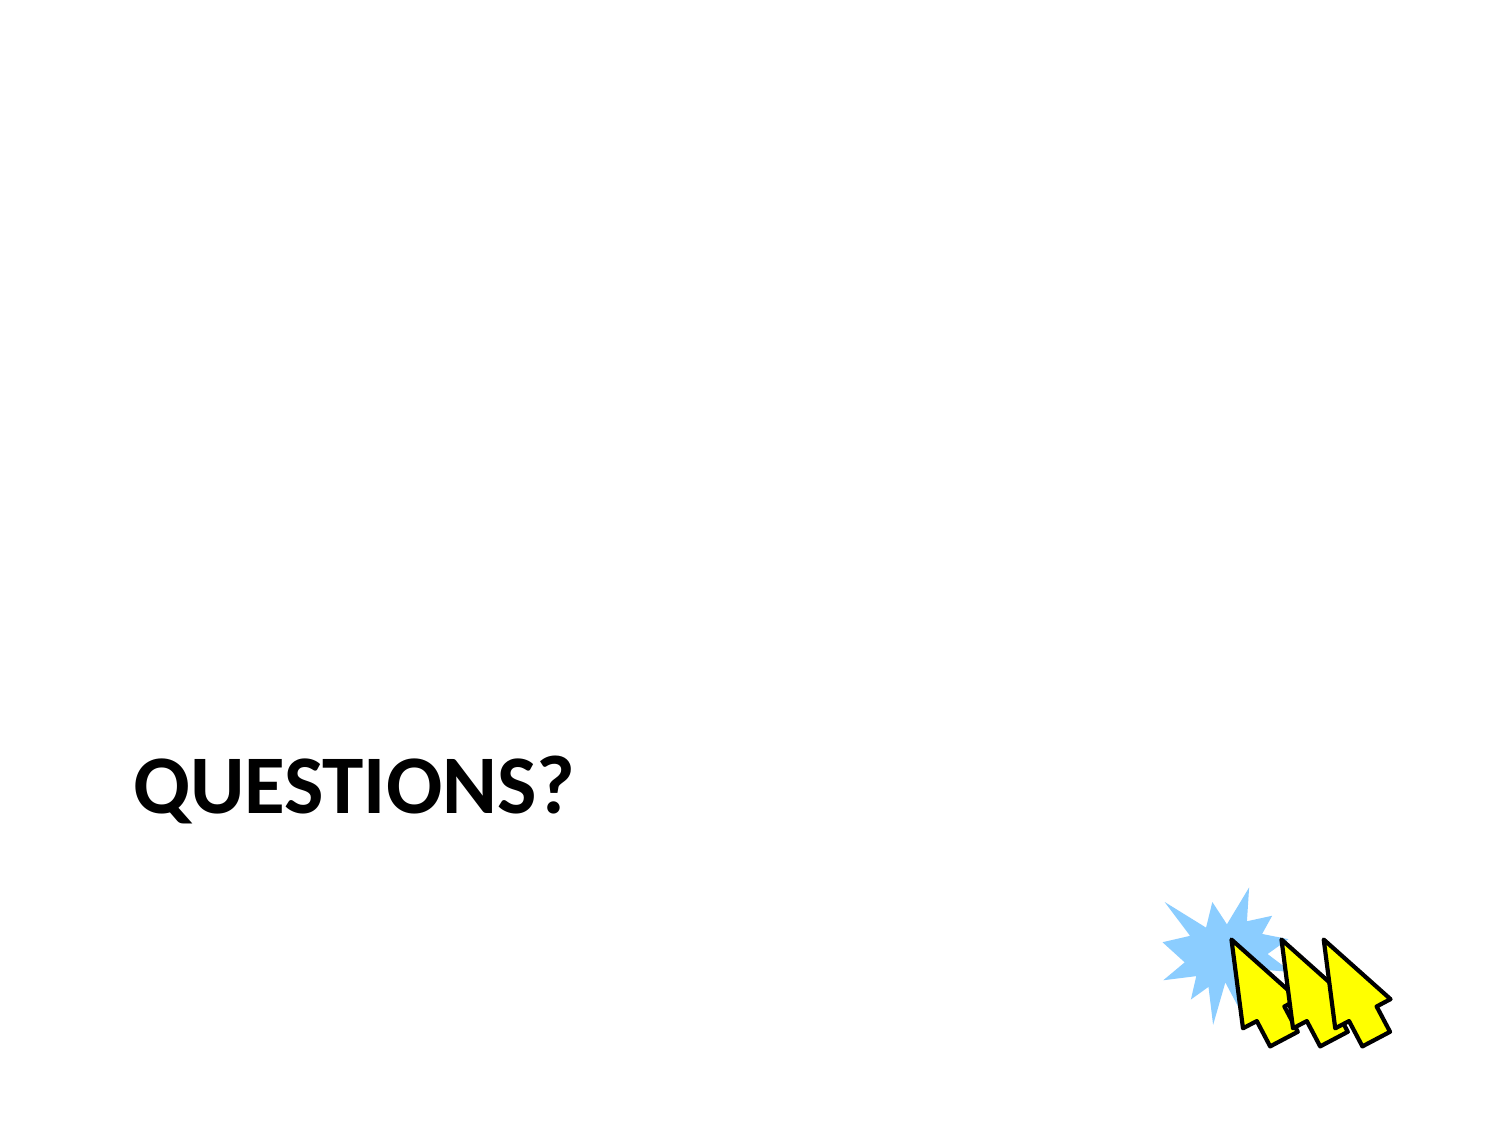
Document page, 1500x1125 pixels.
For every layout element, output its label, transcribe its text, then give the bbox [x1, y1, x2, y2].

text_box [1162, 887, 1382, 1046]
title Questions? [118, 722, 1394, 947]
